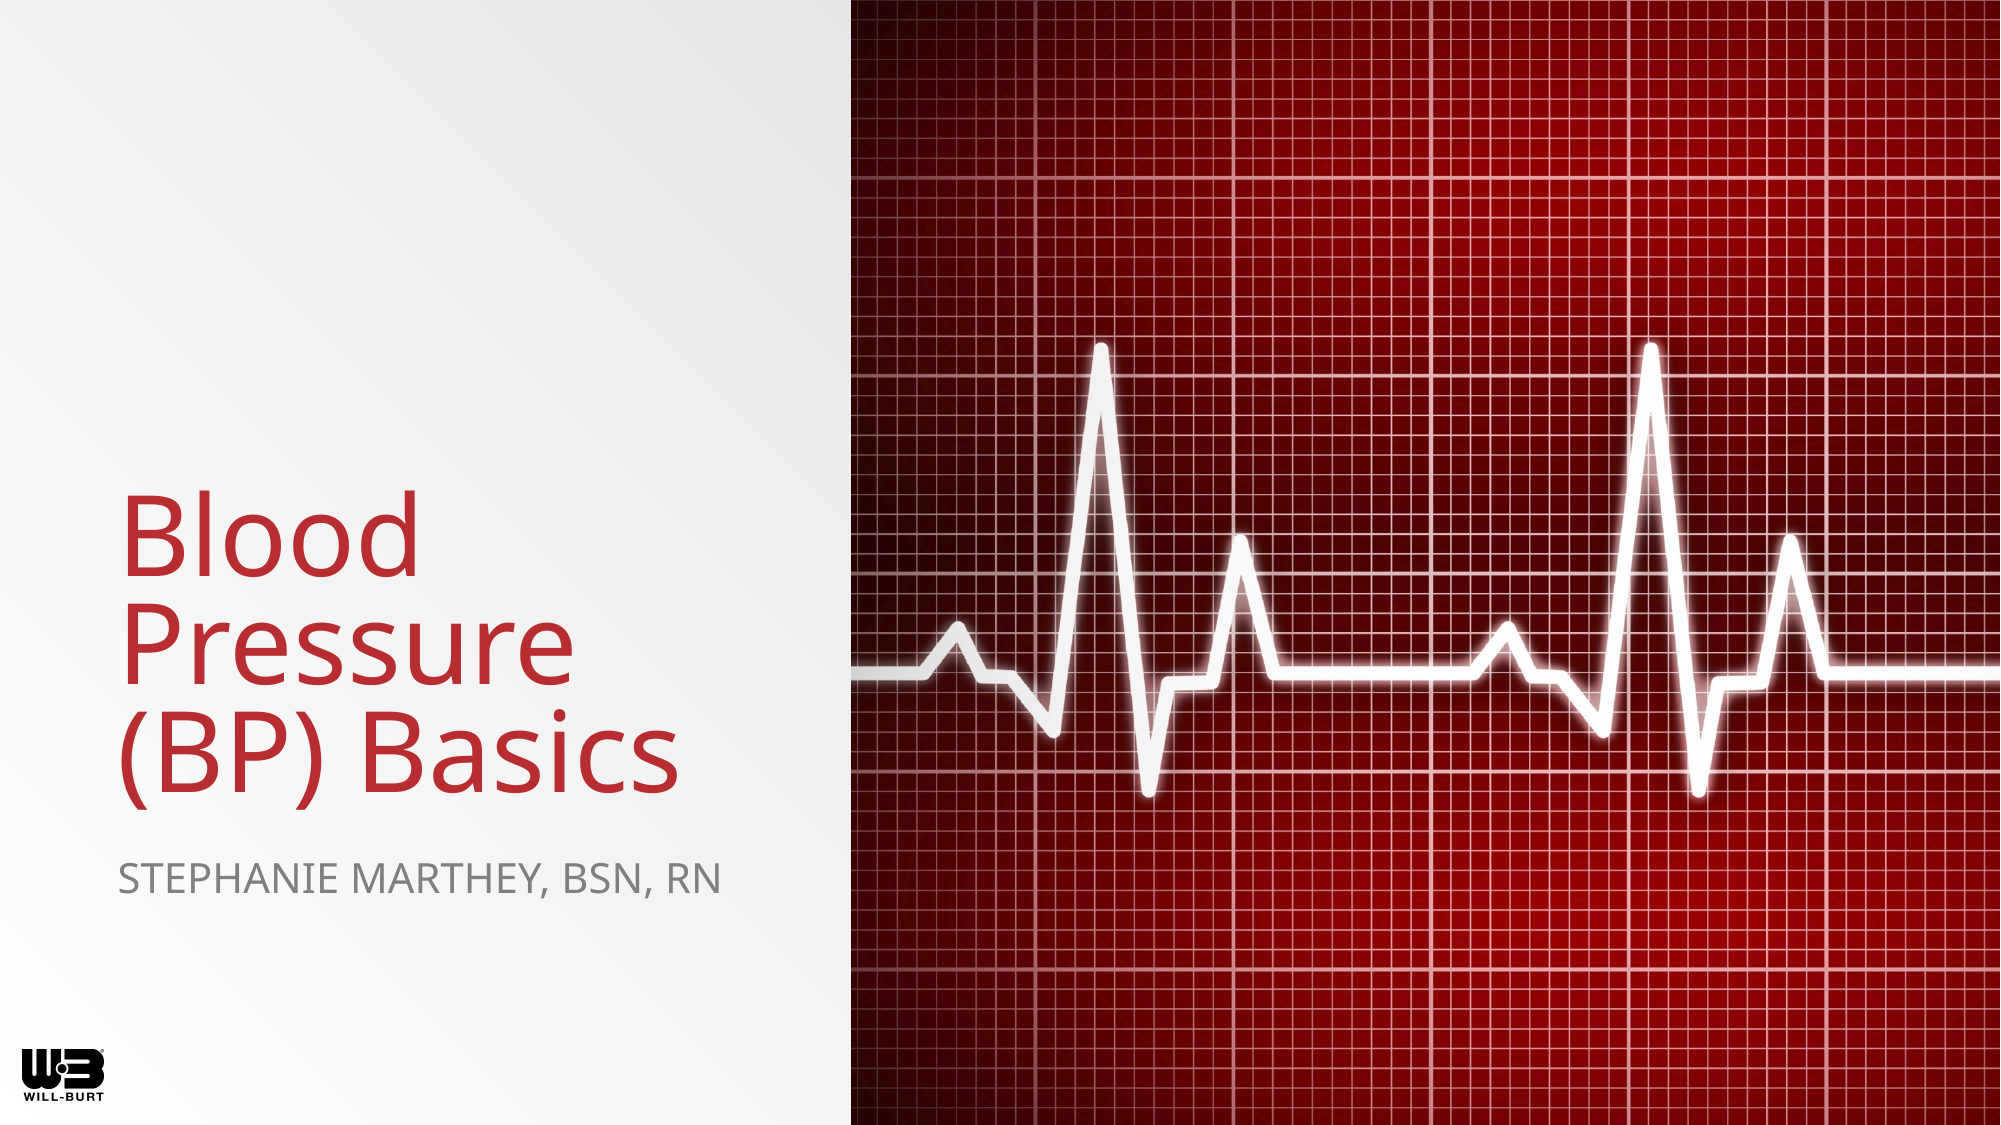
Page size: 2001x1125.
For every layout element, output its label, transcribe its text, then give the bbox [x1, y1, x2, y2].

title Blood Pressure (BP) Basics [102, 299, 775, 822]
picture [851, 0, 2000, 1125]
subtitle Stephanie Marthey, bsn, rn [102, 849, 775, 963]
picture [22, 1049, 104, 1101]
